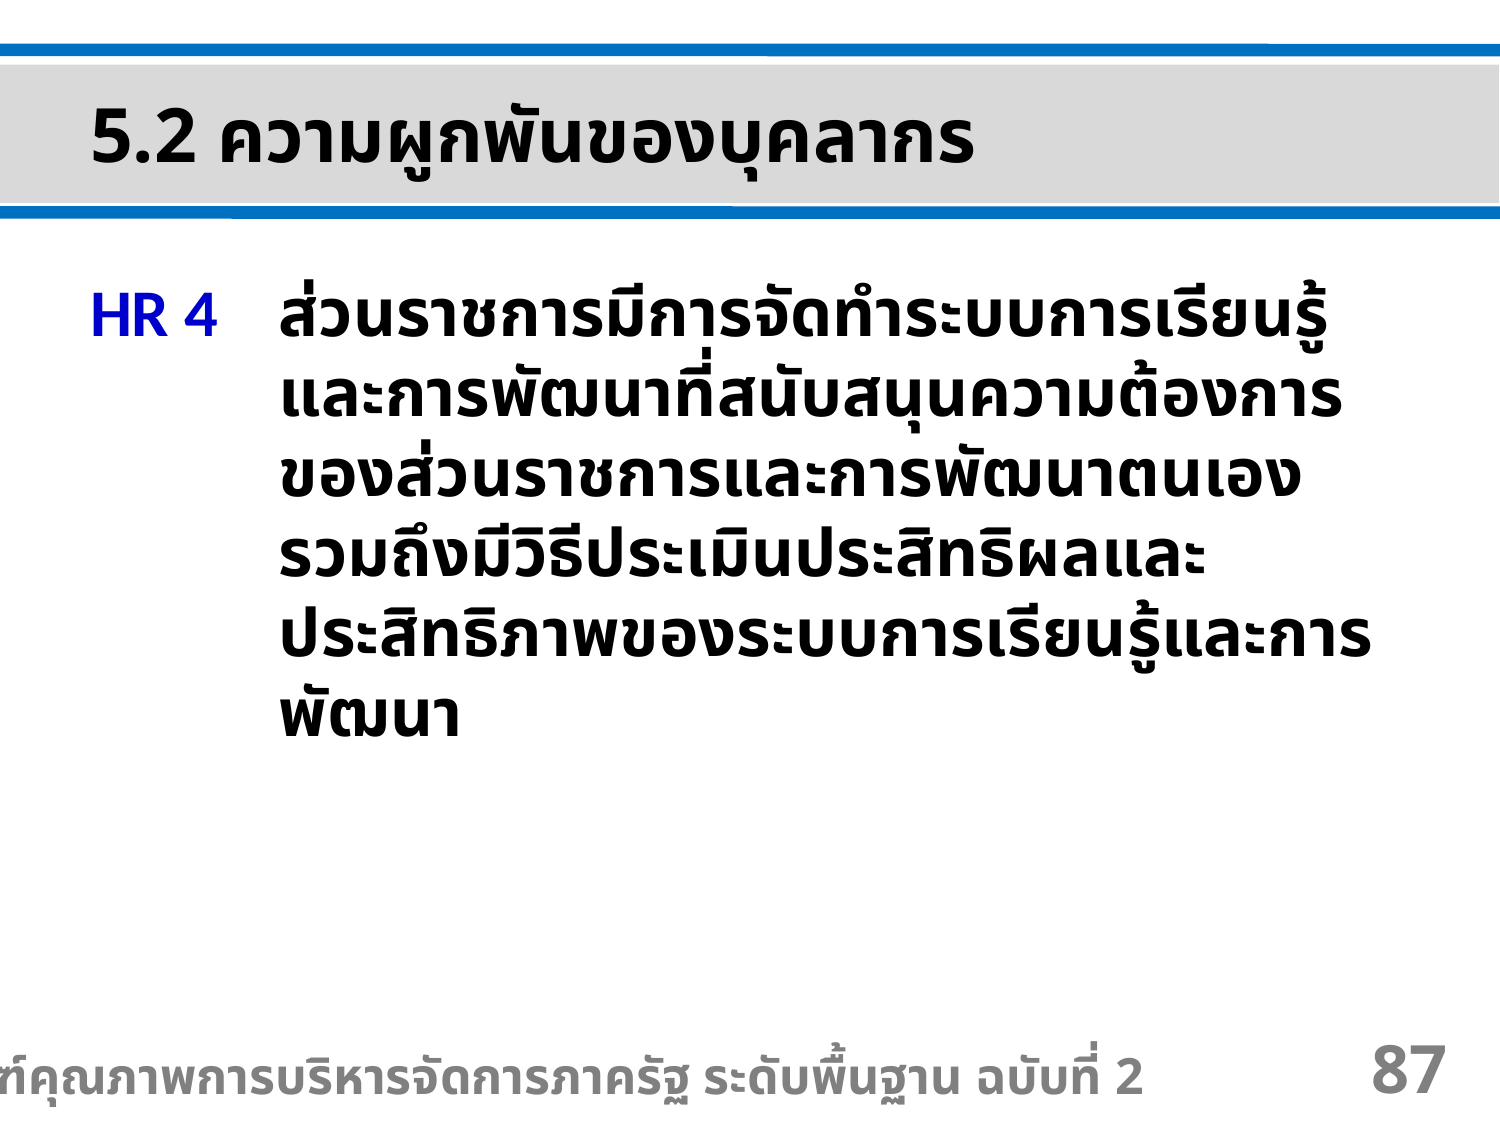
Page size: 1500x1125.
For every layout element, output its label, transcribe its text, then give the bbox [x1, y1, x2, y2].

text_box เกณฑ์คุณภาพการบริหารจัดการภาครัฐ ระดับพื้นฐาน ฉบับที่ 2 [0, 1036, 1173, 1112]
list HR 4 ส่วนราชการมีการจัดทำระบบการเรียนรู้ และการพัฒนาที่สนับสนุนความต้องการของส่วนราชการและการพัฒนาตนเอง รวมถึงมีวิธีประเมินประสิทธิผลและประสิทธิภาพของระบบการเรียนรู้และการพัฒนา [75, 262, 1425, 988]
slide_number 87 [1173, 1042, 1463, 1103]
list 5.2 ความผูกพันของบุคลากร [75, 77, 1438, 188]
